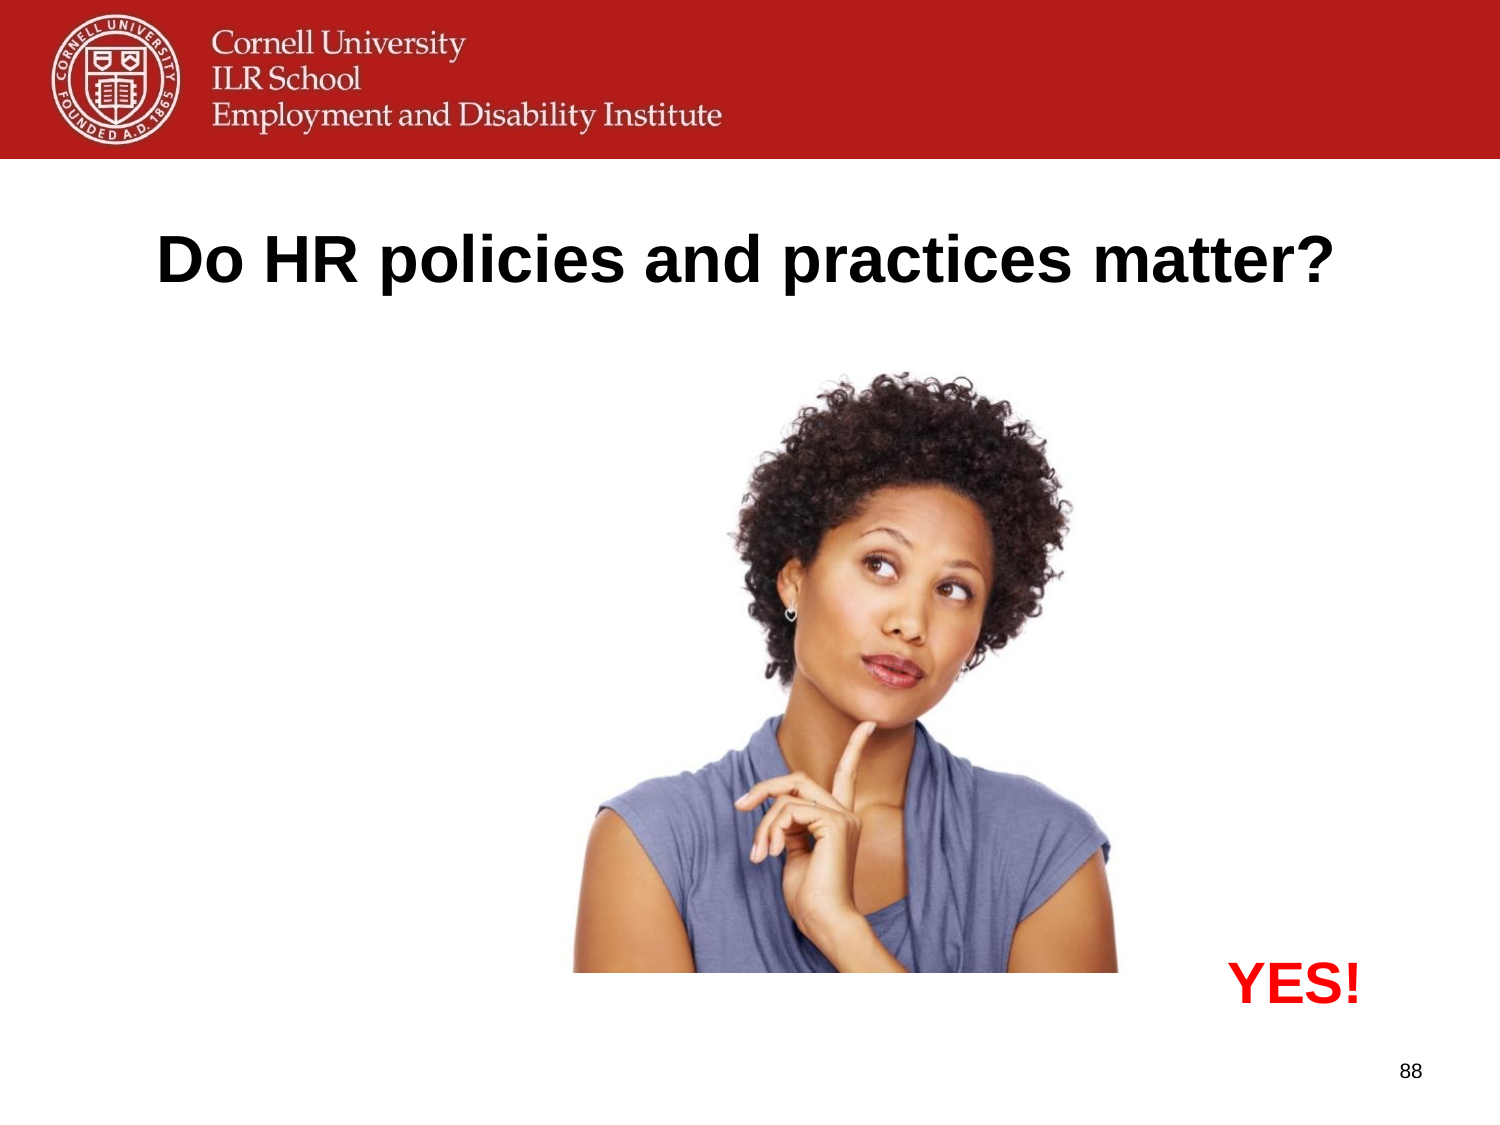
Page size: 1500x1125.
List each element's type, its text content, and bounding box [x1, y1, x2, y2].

slide_number 88 [1124, 1049, 1438, 1125]
title Do HR policies and practices matter? [37, 162, 1475, 350]
text_box YES! [1212, 937, 1388, 1023]
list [199, 362, 1138, 974]
picture [0, 0, 1500, 159]
